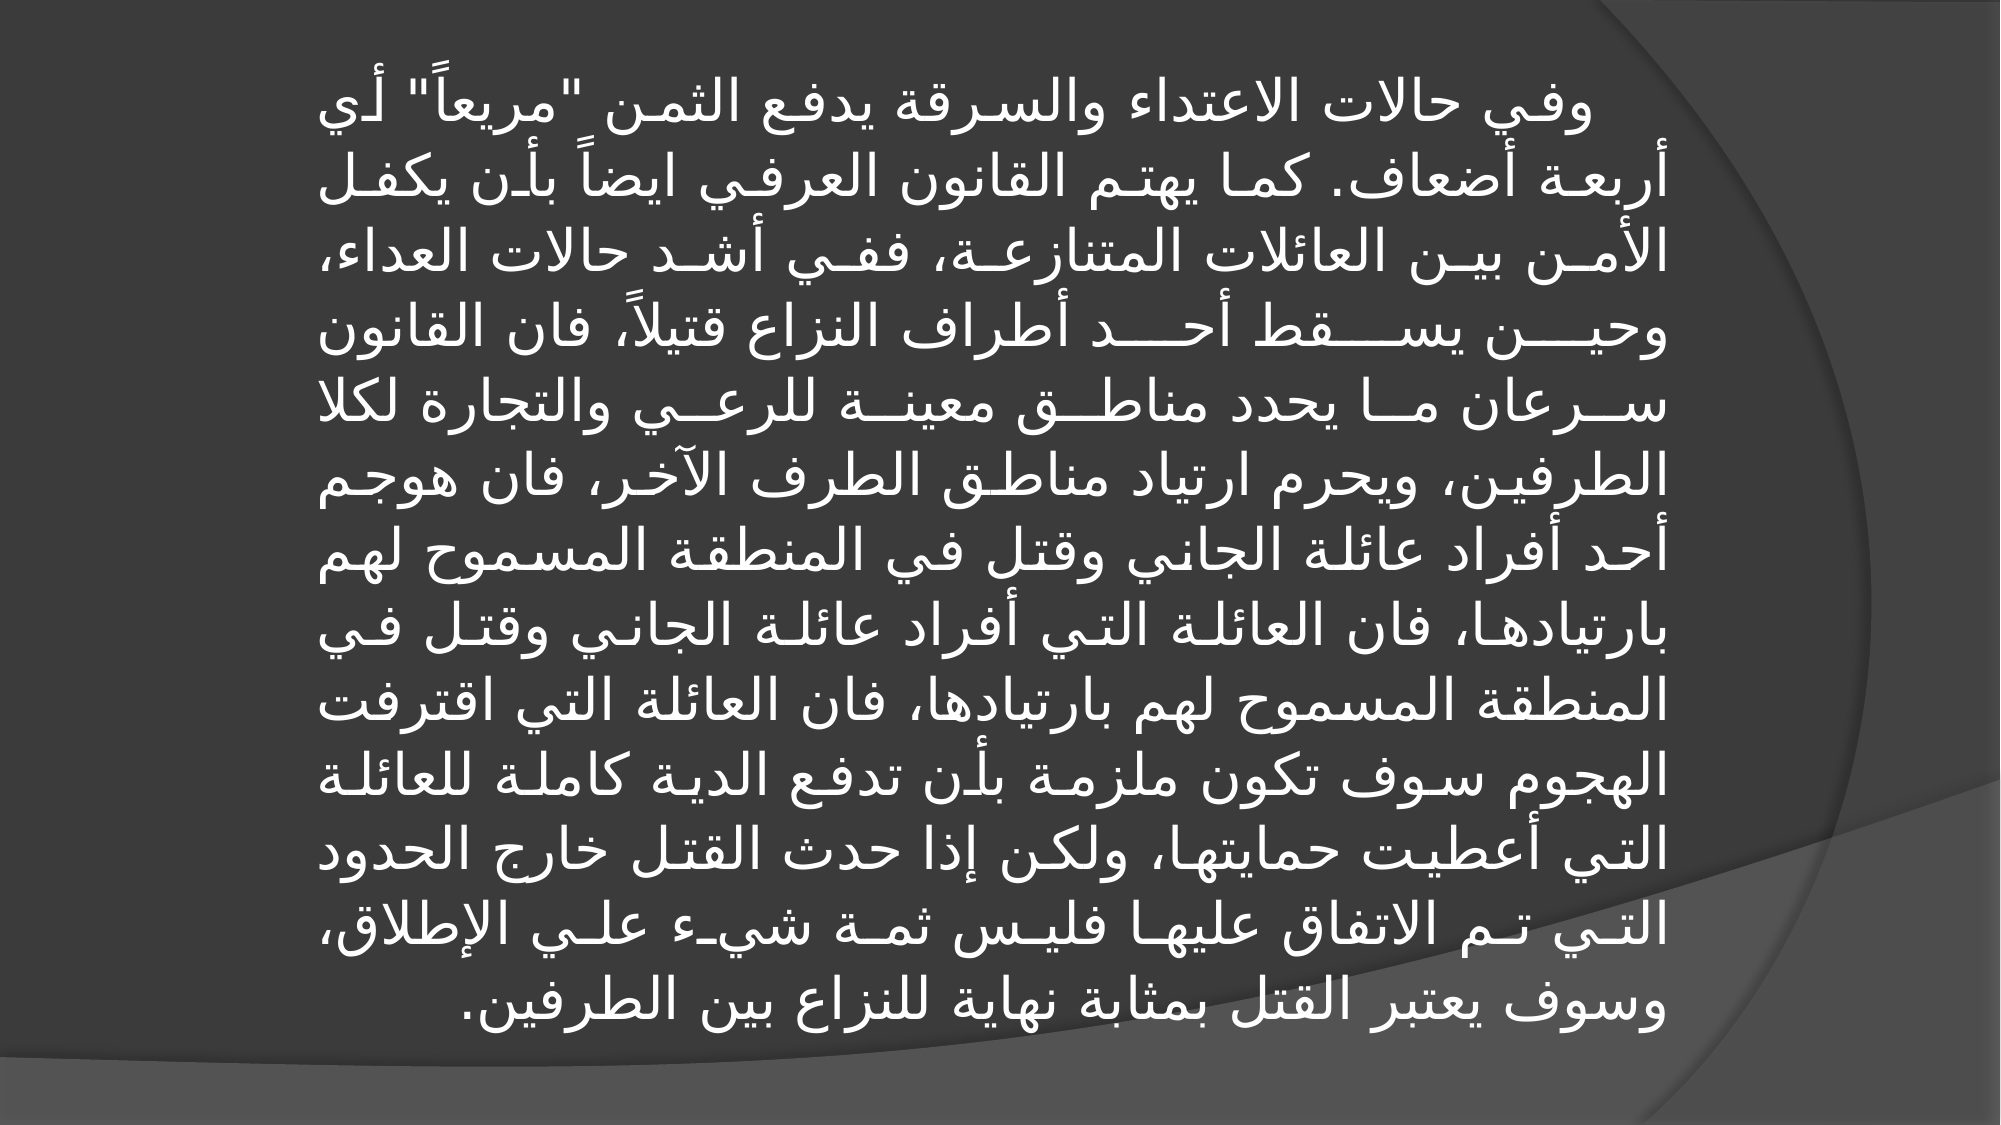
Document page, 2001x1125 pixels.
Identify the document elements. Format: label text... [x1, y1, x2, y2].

text_box وفي حالات الاعتداء والسرقة يدفع الثمن "مريعاً" أي أربعة أضعاف. كما يهتم القانون العرفي ايضاً بأن يكفل الأمن بين العائلات المتنازعة، ففي أشد حالات العداء، وحين يسقط أحد أطراف النزاع قتيلاً، فان القانون سرعان ما يحدد مناطق معينة للرعي والتجارة لكلا الطرفين، ويحرم ارتياد مناطق الطرف الآخر، فان هوجم أحد أفراد عائلة الجاني وقتل في المنطقة المسموح لهم بارتيادها، فان العائلة التي أفراد عائلة الجاني وقتل في المنطقة المسموح لهم بارتيادها، فان العائلة التي اقترفت الهجوم سوف تكون ملزمة بأن تدفع الدية كاملة للعائلة التي أعطيت حمايتها، ولكن إذا حدث القتل خارج الحدود التي تم الاتفاق عليها فليس ثمة شيء علي الإطلاق، وسوف يعتبر القتل بمثابة نهاية للنزاع بين الطرفين. [302, 51, 1686, 1039]
